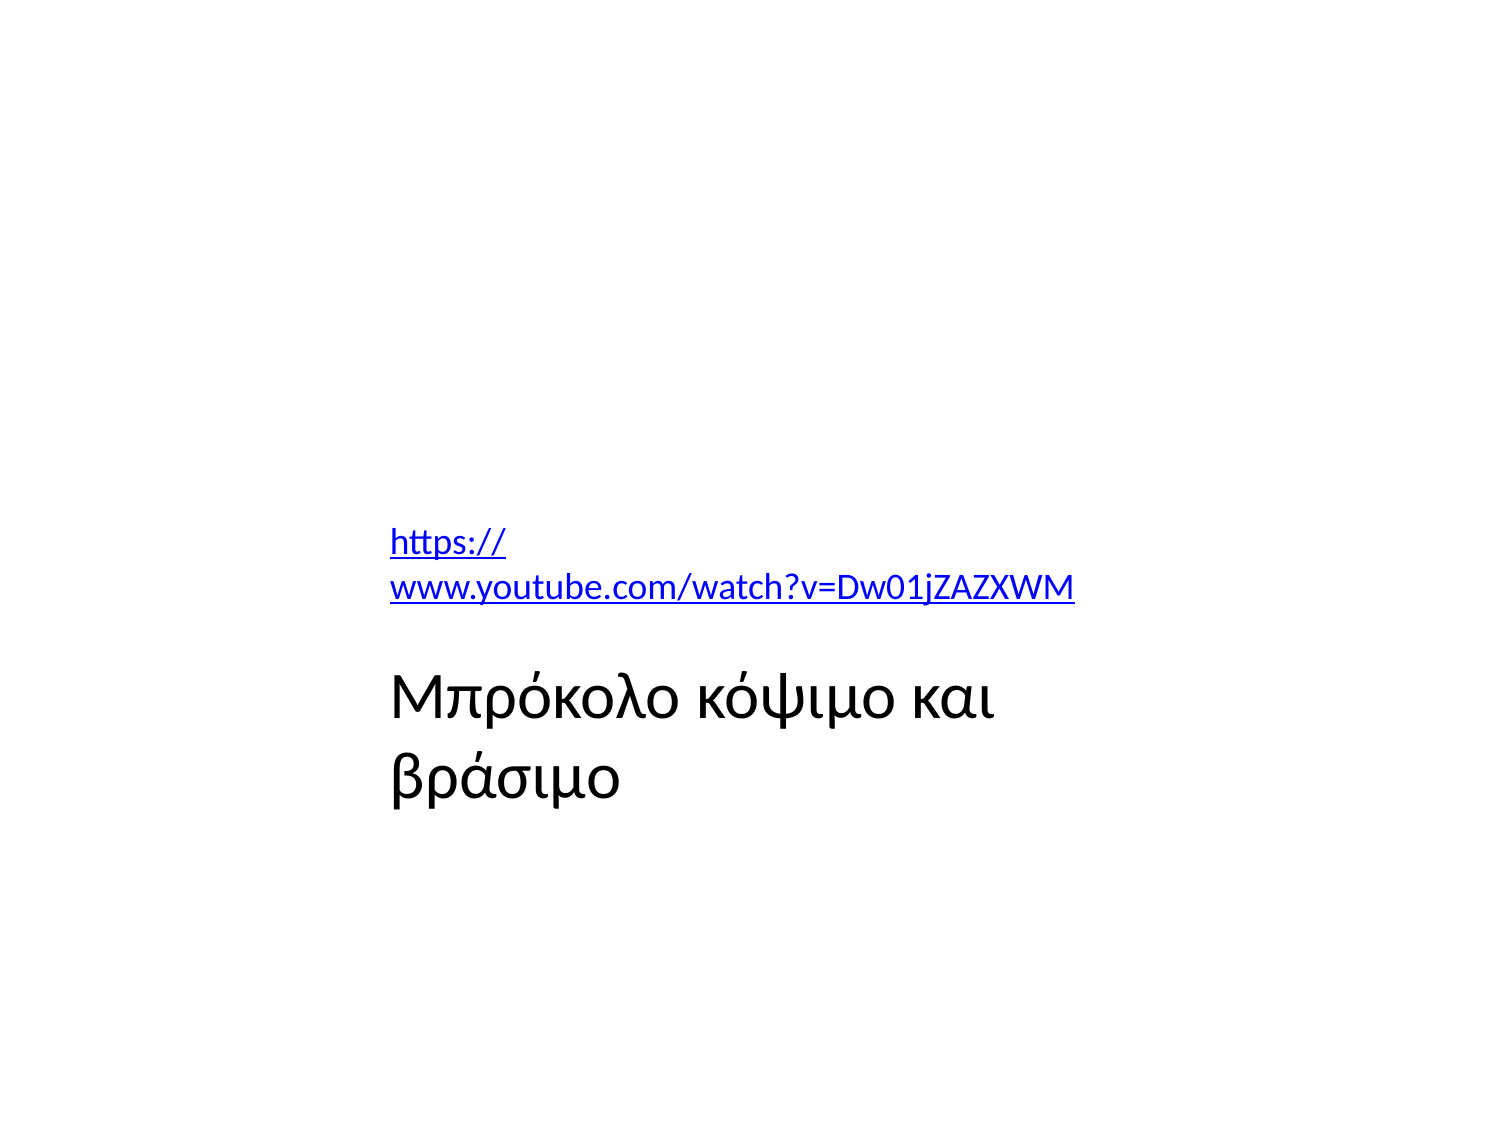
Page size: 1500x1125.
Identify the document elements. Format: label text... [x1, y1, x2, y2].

text_box https://www.youtube.com/watch?v=Dw01jZAZXWM Μπρόκολο κόψιμο και βράσιμο [374, 509, 1125, 820]
